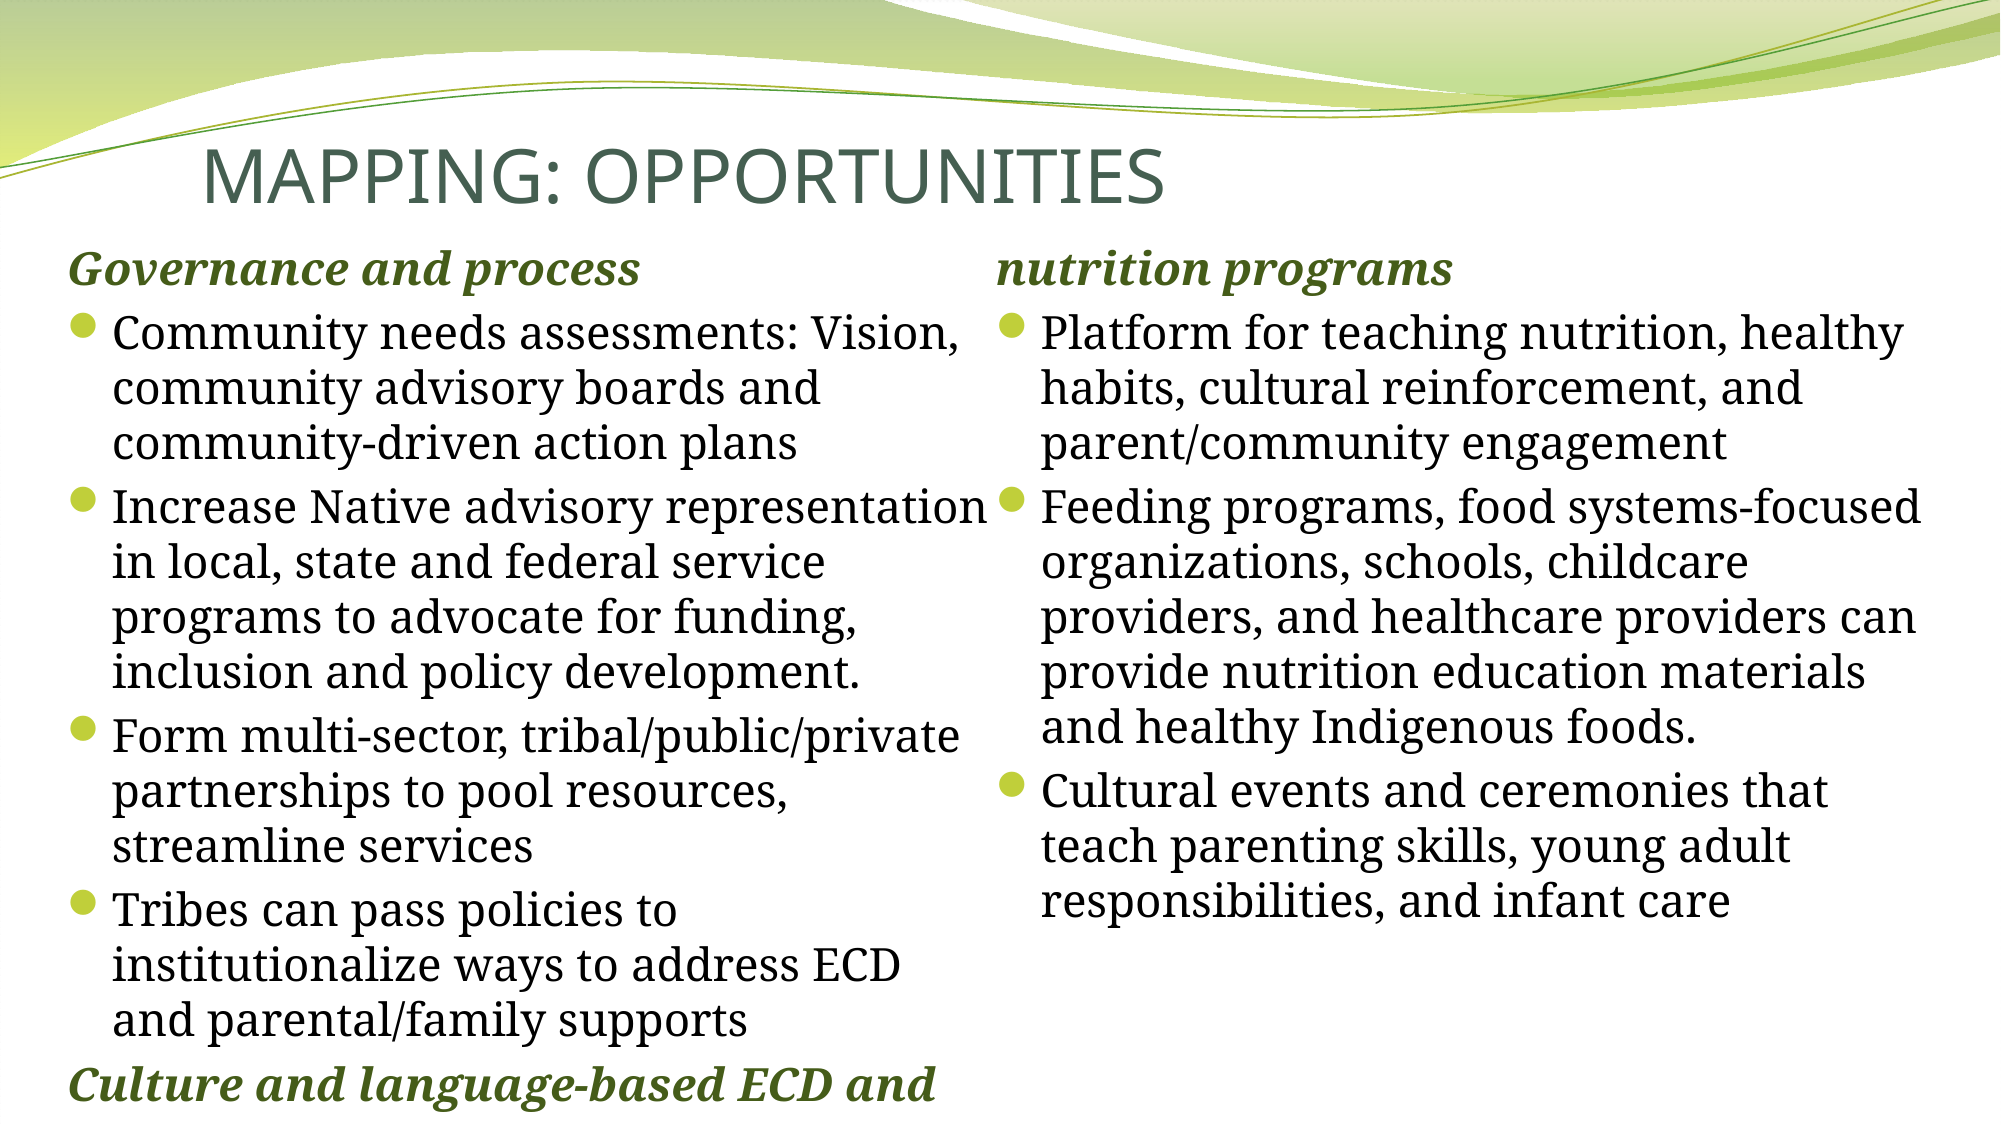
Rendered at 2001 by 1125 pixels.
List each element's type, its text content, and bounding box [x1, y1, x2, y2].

title MAPPING: OPPORTUNITIES [200, 89, 2000, 219]
list Governance and process Community needs assessments: Vision, community advisory boards and community-driven action plans Increase Native advisory representation in local, state and federal service programs to advocate for funding, inclusion and policy development. Form multi-sector, tribal/public/private partnerships to pool resources, streamline services Tribes can pass policies to institutionalize ways to address ECD and parental/family supports Culture and language-based ECD and nutrition programs Platform for teaching nutrition, healthy habits, cultural reinforcement, and parent/community engagement Feeding programs, food systems-focused organizations, schools, childcare providers, and healthcare providers can provide nutrition education materials and healthy Indigenous foods. Cultural events and ceremonies that teach parenting skills, young adult responsibilities, and infant care [52, 232, 1940, 1125]
